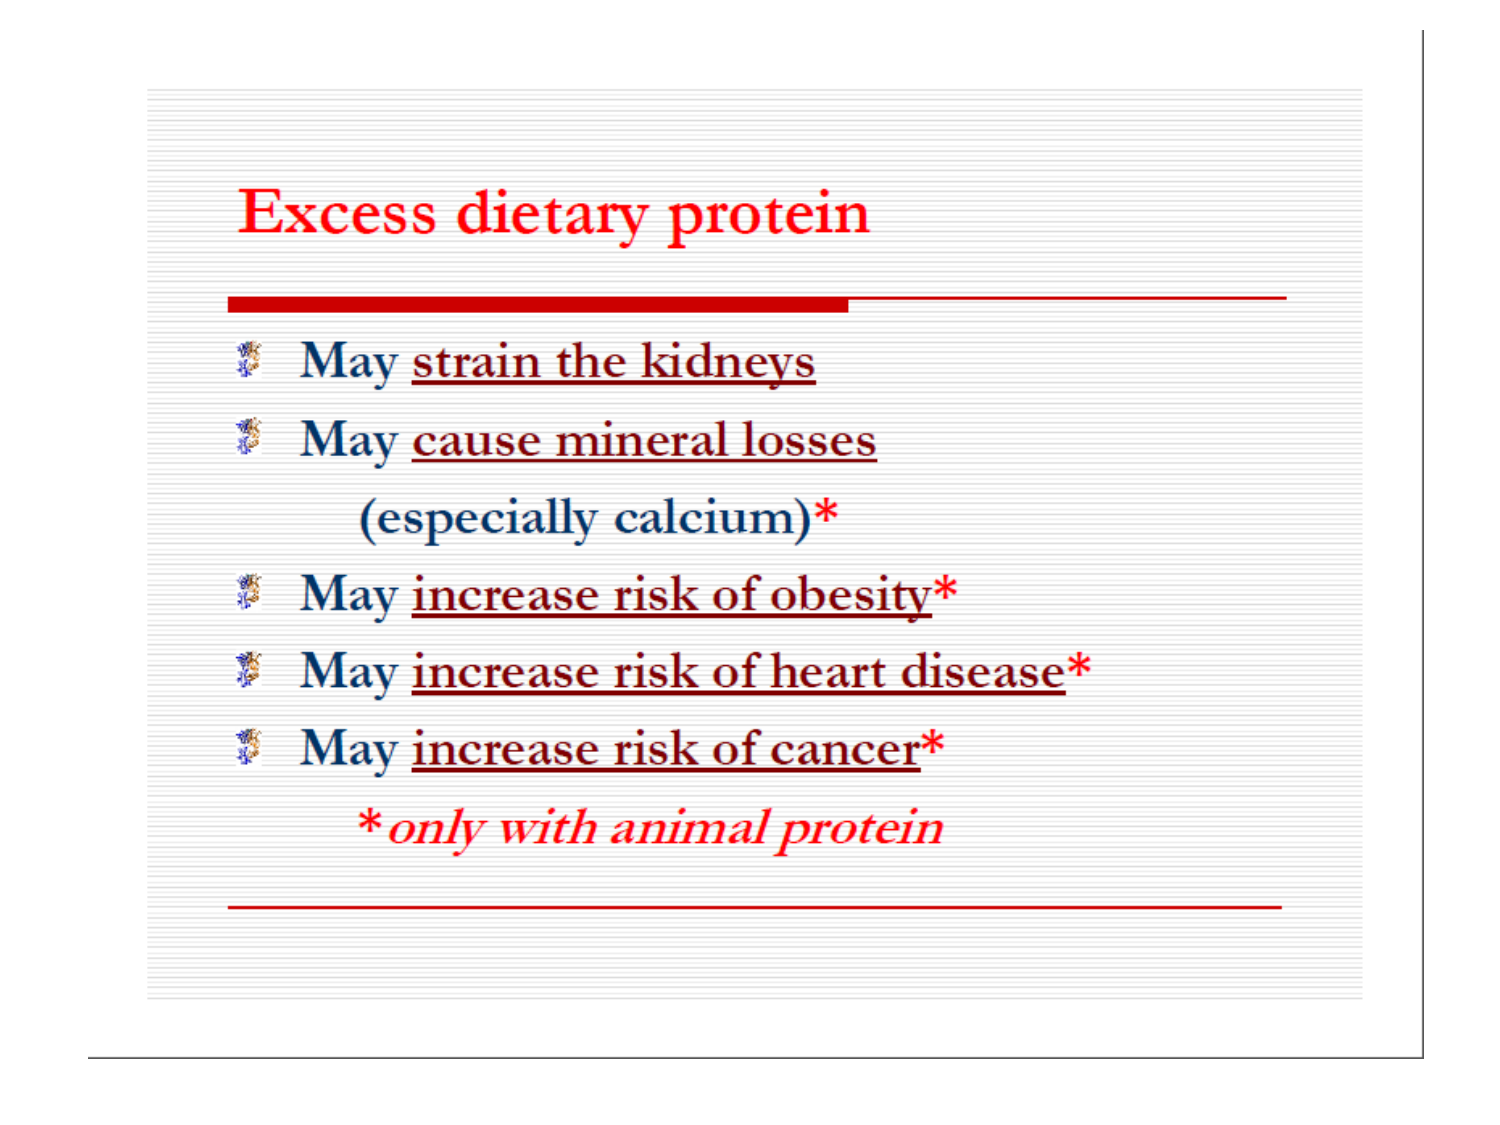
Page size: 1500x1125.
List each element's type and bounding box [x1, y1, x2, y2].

list [88, 30, 1424, 1059]
